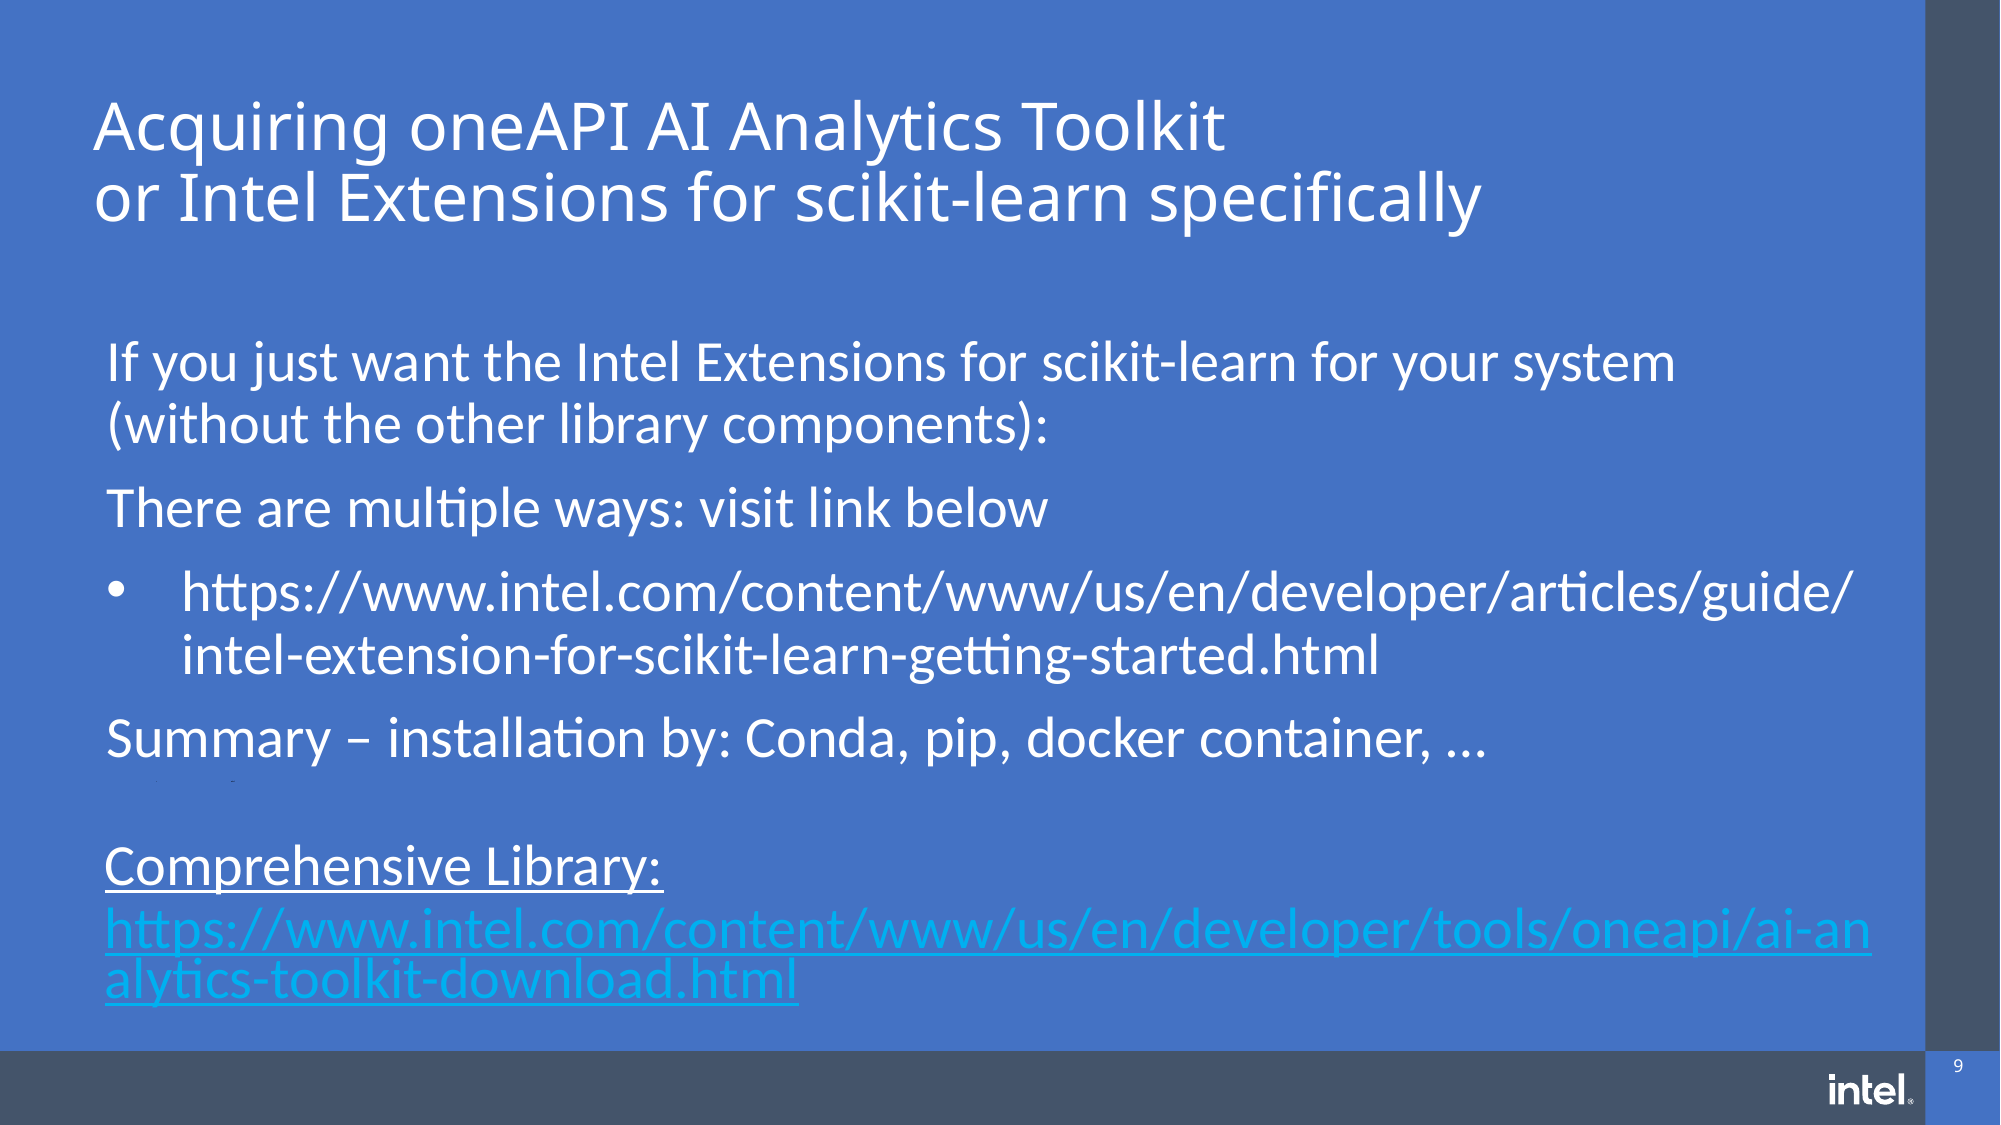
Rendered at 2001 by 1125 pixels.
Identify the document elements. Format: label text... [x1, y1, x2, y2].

title Acquiring oneAPI AI Analytics Toolkit or Intel Extensions for scikit-learn specifically [93, 93, 1903, 238]
list Comprehensive Library: https://www.intel.com/content/www/us/en/developer/tools/oneapi/ai-analytics-toolkit-download.html [90, 828, 1899, 900]
list If you just want the Intel Extensions for scikit-learn for your system (without the other library components): There are multiple ways: visit link below https://www.intel.com/content/www/us/en/developer/articles/guide/intel-extension-for-scikit-learn-getting-started.html Summary – installation by: Conda, pip, docker container, … sdsd [91, 323, 1899, 828]
